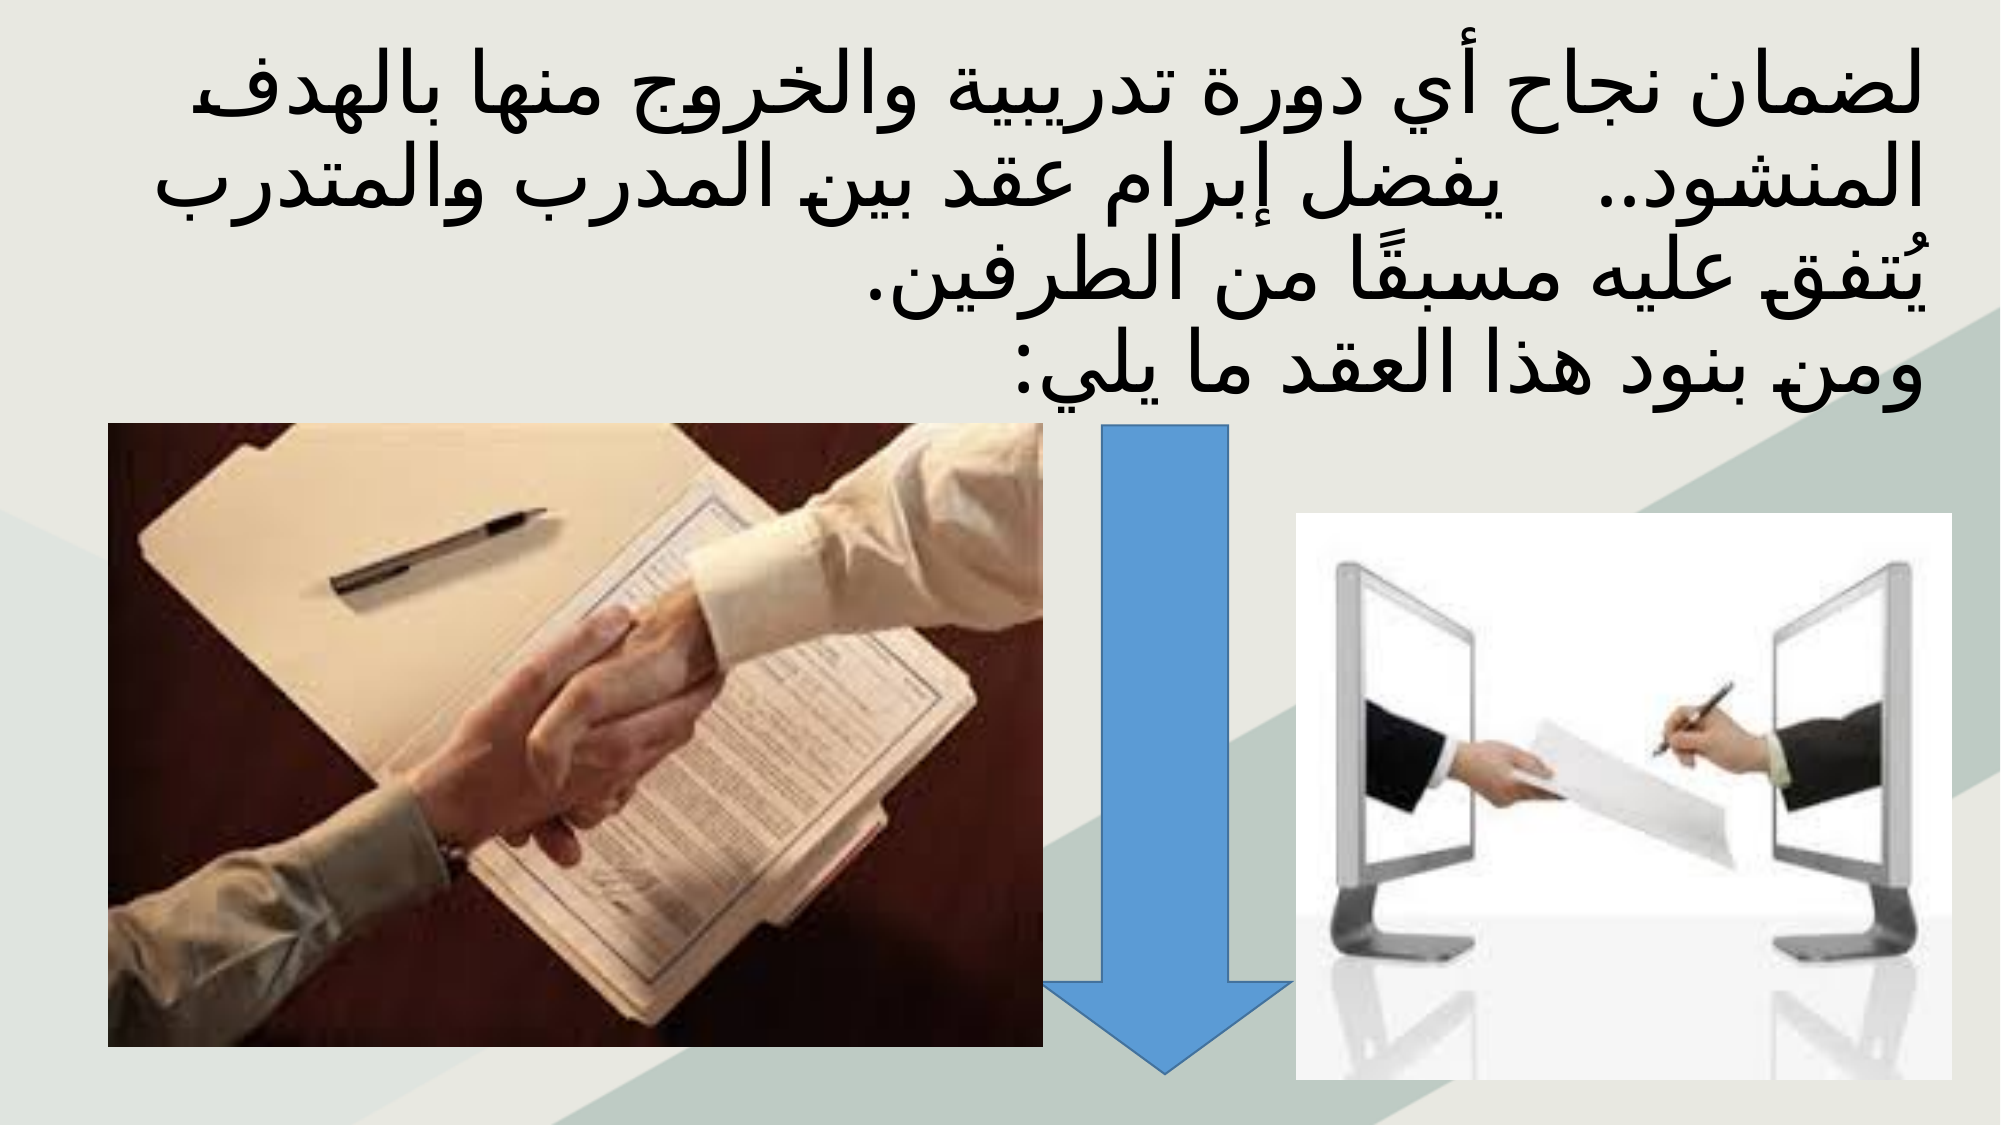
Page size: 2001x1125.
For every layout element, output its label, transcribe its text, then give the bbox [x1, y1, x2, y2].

text_box [1043, 424, 1295, 1076]
picture [0, 0, 2001, 1125]
title لضمان نجاح أي دورة تدريبية والخروج منها بالهدف المنشود.. يفضل إبرام عقد بين المدرب والمتدرب يُتفق عليه مسبقًا من الطرفين. ومن بنود هذا العقد ما يلي: [68, 30, 1944, 420]
